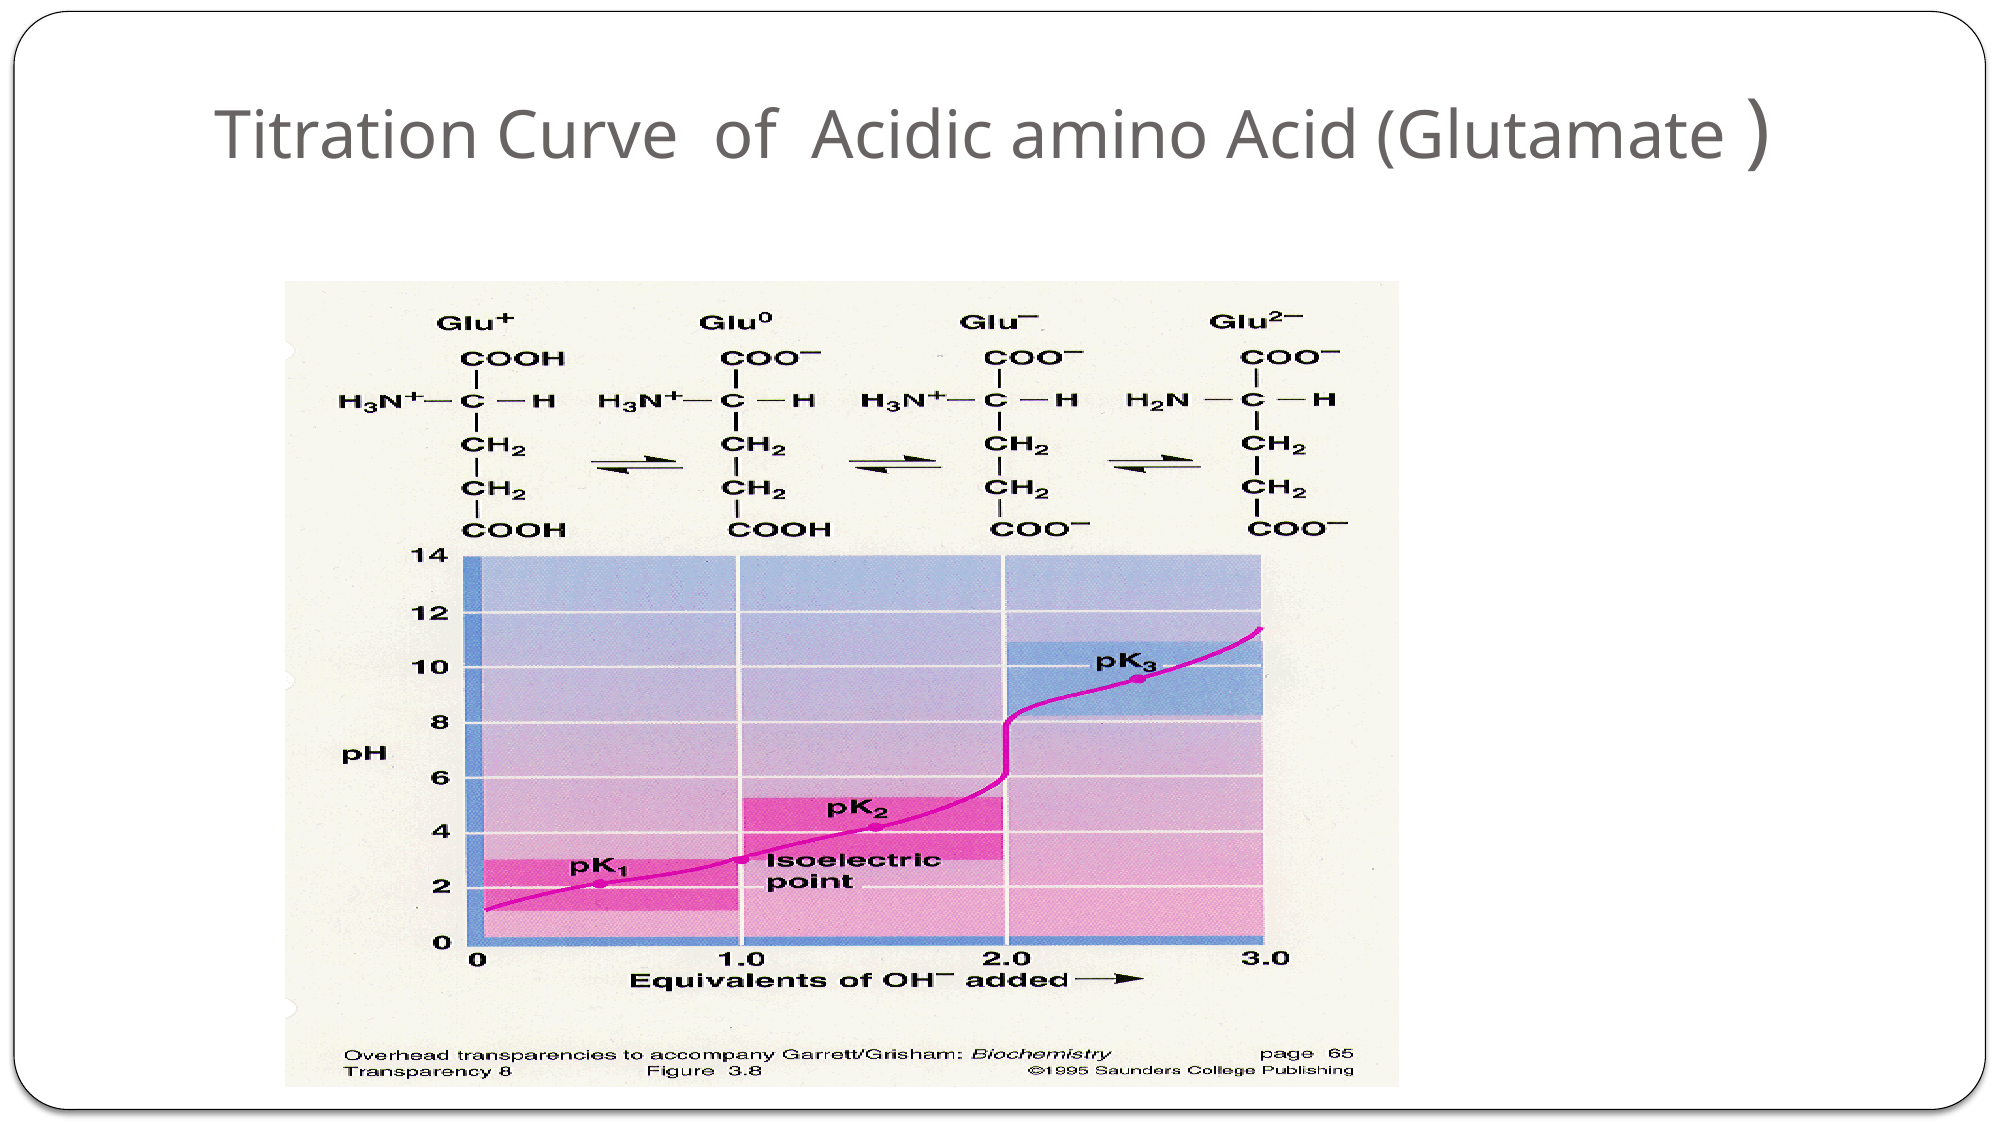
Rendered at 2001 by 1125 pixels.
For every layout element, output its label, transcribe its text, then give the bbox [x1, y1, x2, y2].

title Titration Curve of Acidic amino Acid (Glutamate ) [200, 45, 1900, 190]
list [285, 281, 1399, 1087]
